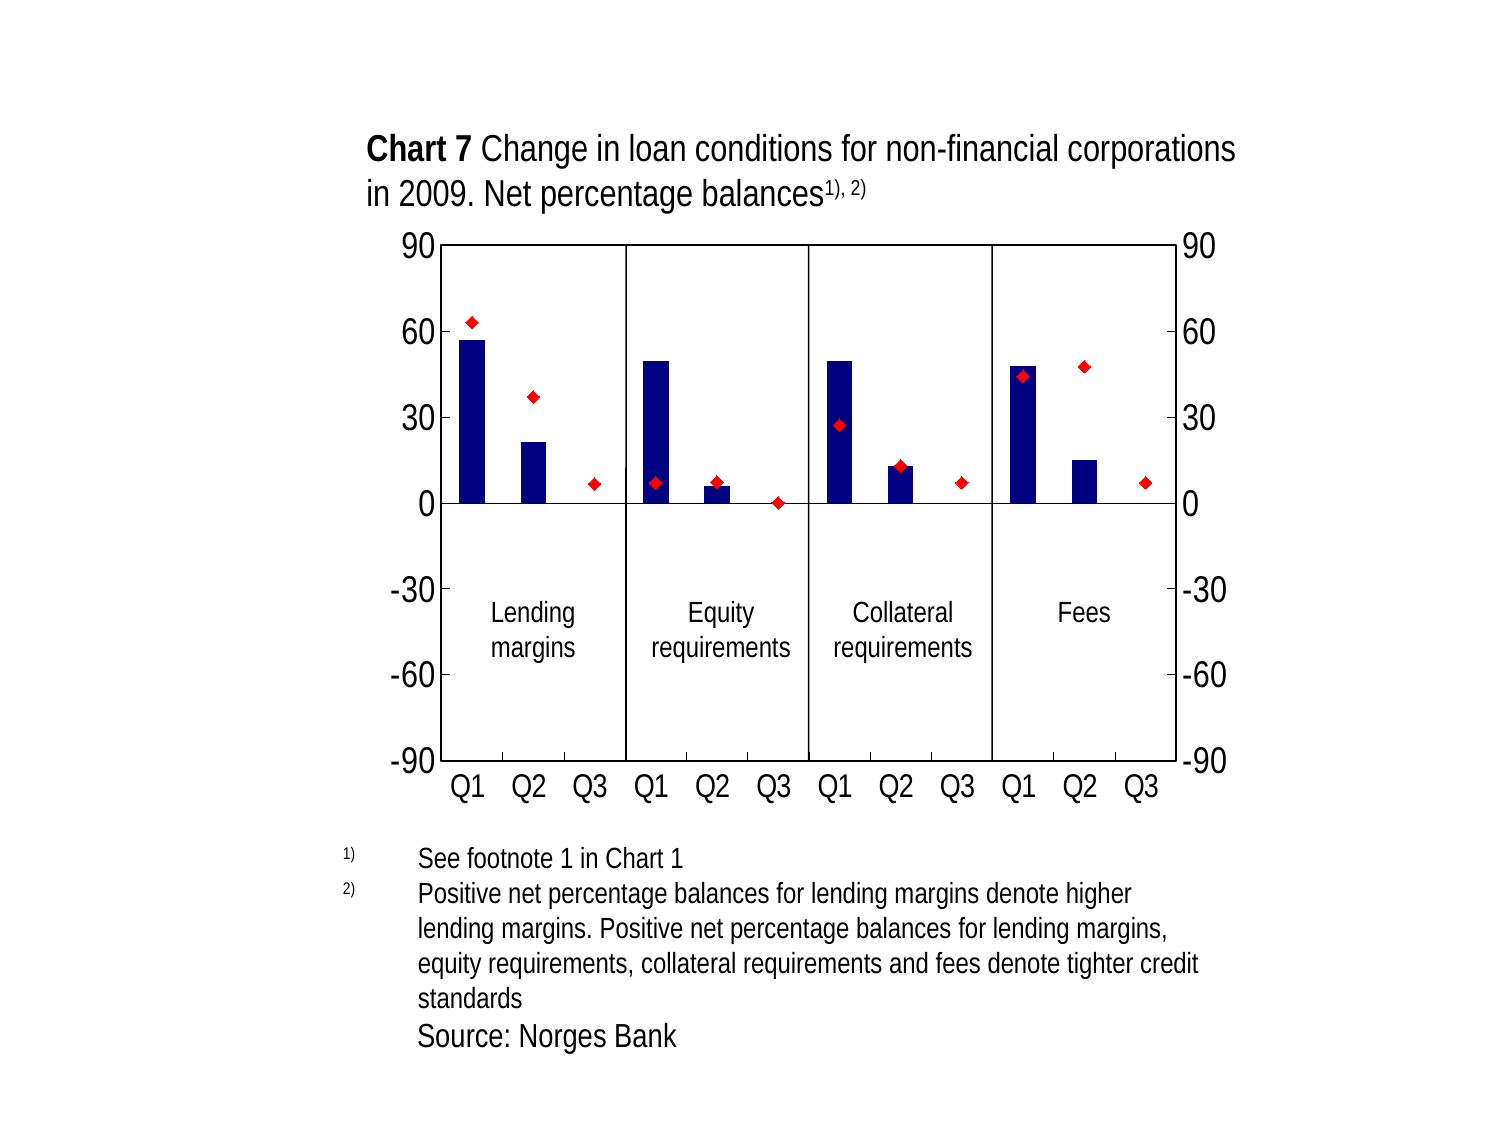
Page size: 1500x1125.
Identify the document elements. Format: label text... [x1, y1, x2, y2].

title Chart 7 Change in loan conditions for non-financial corporations in 2009. Net percentage balances1), 2) [351, 116, 1255, 206]
chart [336, 207, 1278, 891]
text_box 1) See footnote 1 in Chart 1 2) Positive net percentage balances for lending margins denote higher lending margins. Positive net percentage balances for lending margins, equity requirements, collateral requirements and fees denote tighter credit standards Source: Norges Bank [328, 832, 1231, 1022]
